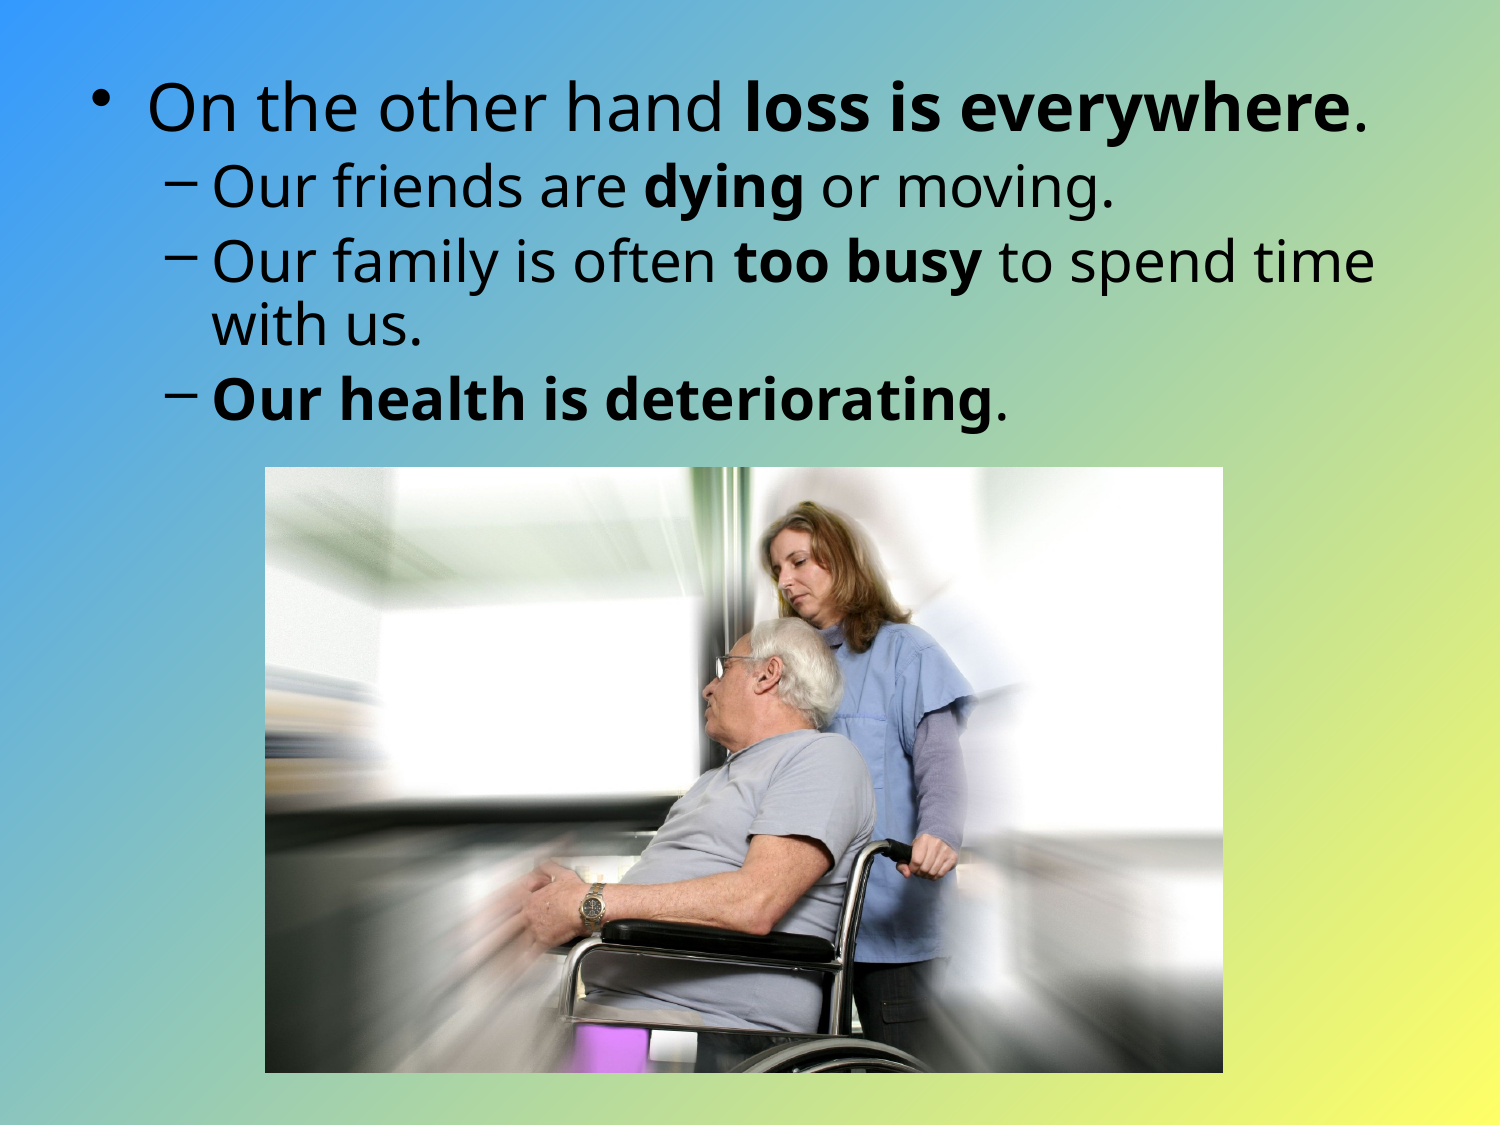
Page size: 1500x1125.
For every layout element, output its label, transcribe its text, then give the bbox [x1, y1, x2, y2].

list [265, 467, 1223, 1073]
list On the other hand loss is everywhere. Our friends are dying or moving. Our family is often too busy to spend time with us. Our health is deteriorating. [75, 66, 1424, 468]
